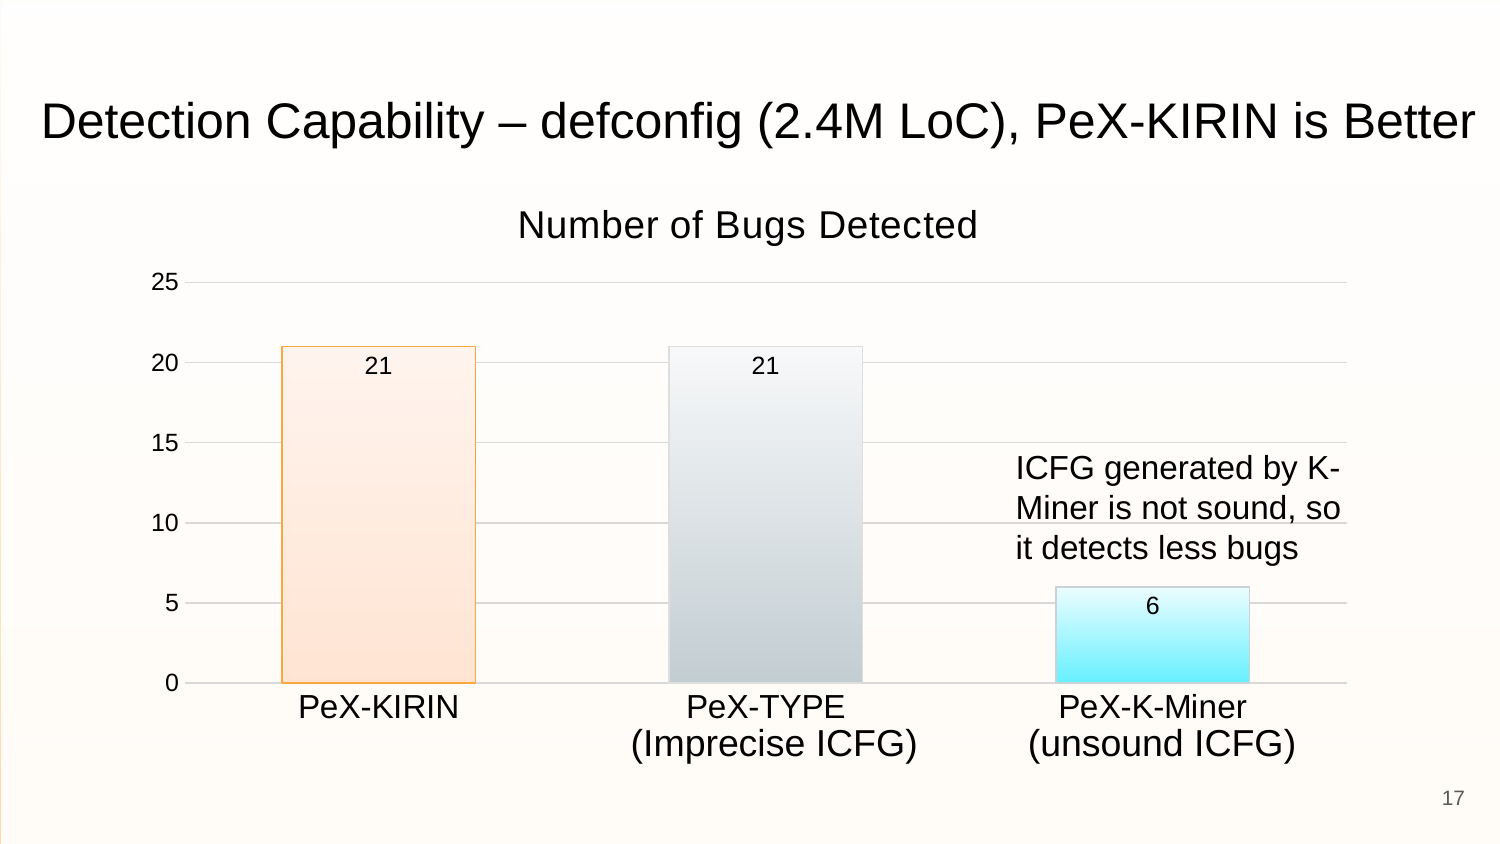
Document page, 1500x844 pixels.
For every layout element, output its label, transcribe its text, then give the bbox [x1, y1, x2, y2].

chart [125, 171, 1372, 737]
text_box (Imprecise ICFG) [615, 745, 934, 771]
text_box Detection Capability – defconfig (2.4M LoC), PeX-KIRIN is Better [26, 80, 1493, 156]
text_box (unsound ICFG) [1013, 745, 1312, 771]
slide_number 17 [1389, 764, 1480, 830]
